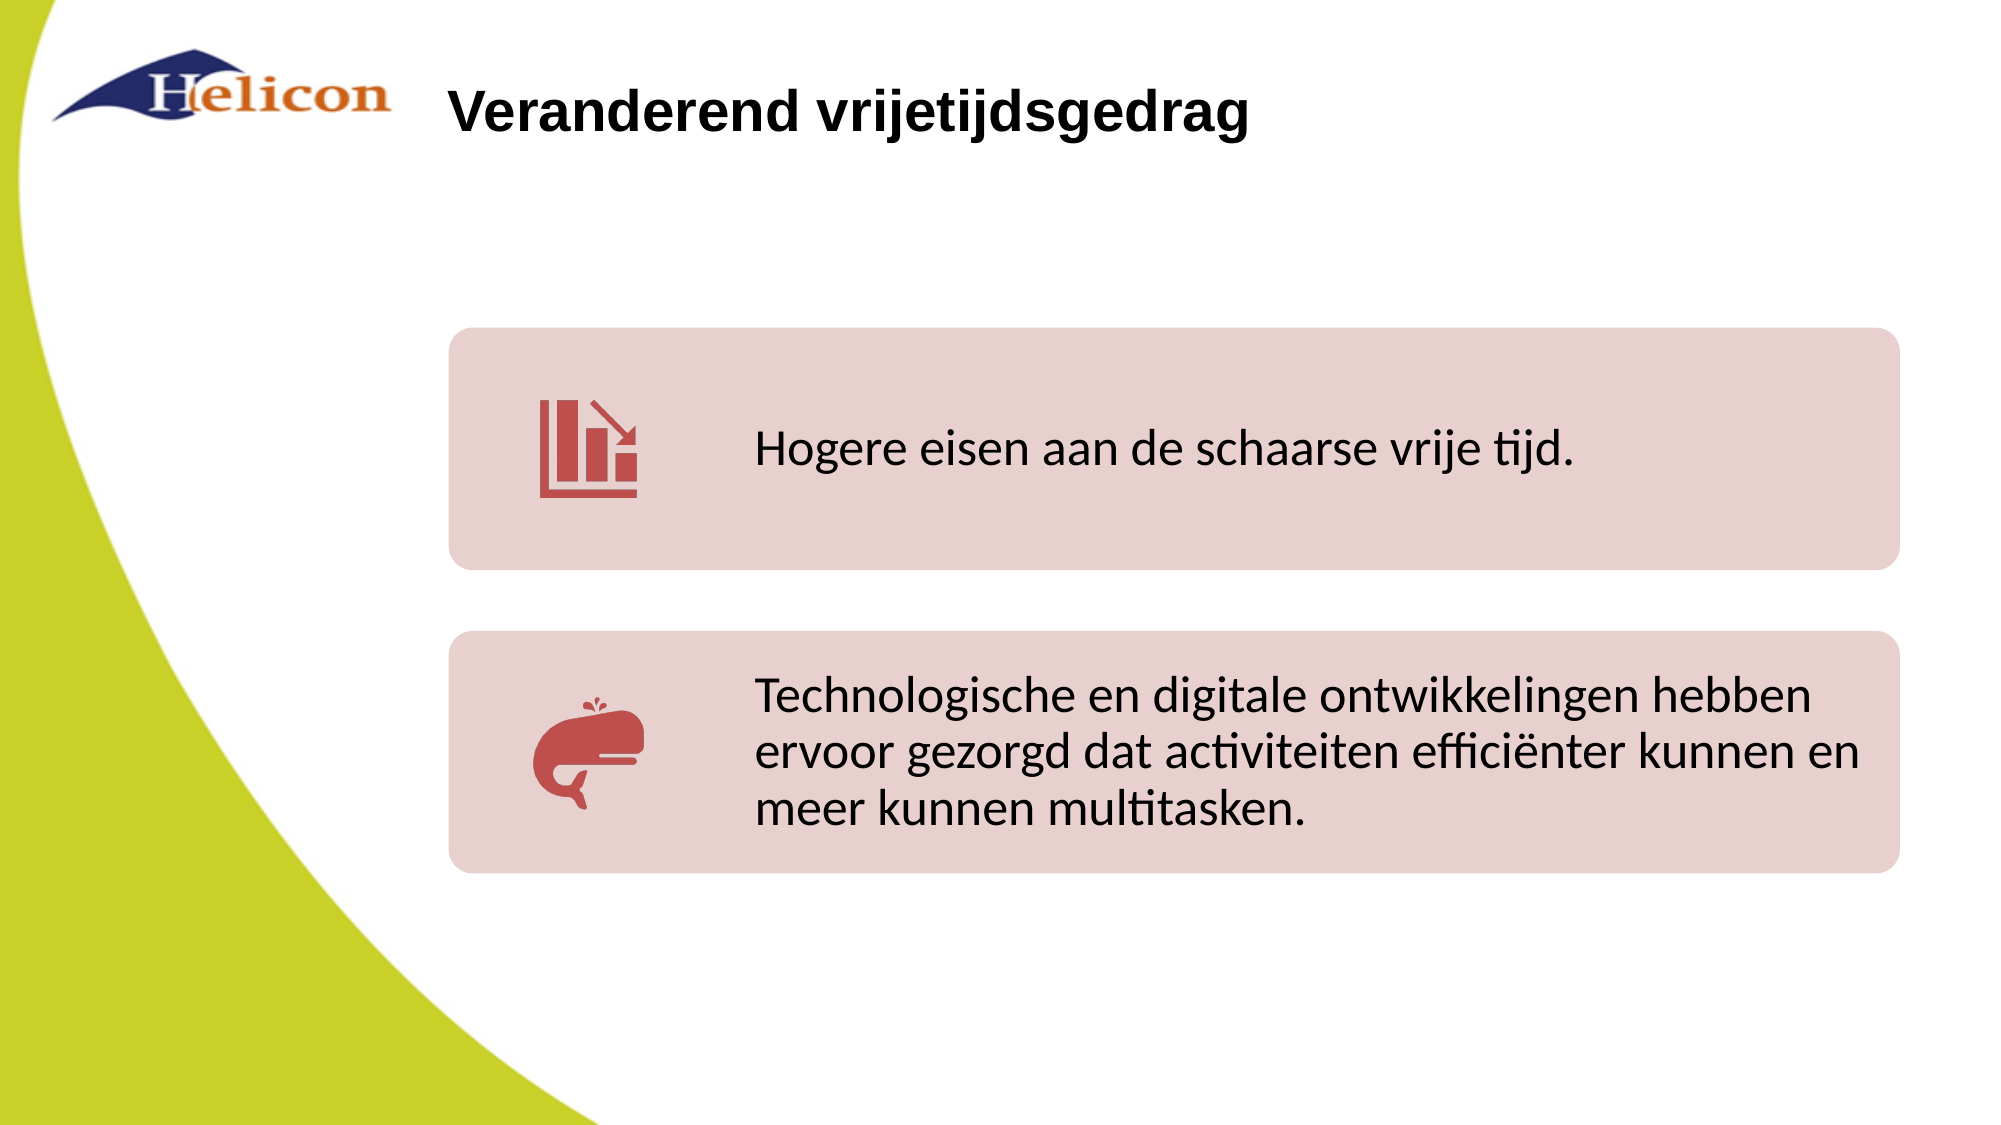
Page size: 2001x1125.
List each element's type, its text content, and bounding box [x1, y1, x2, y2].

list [448, 196, 1901, 1006]
title Veranderend vrijetijdsgedrag [432, 54, 1887, 161]
picture [0, 0, 2000, 1125]
